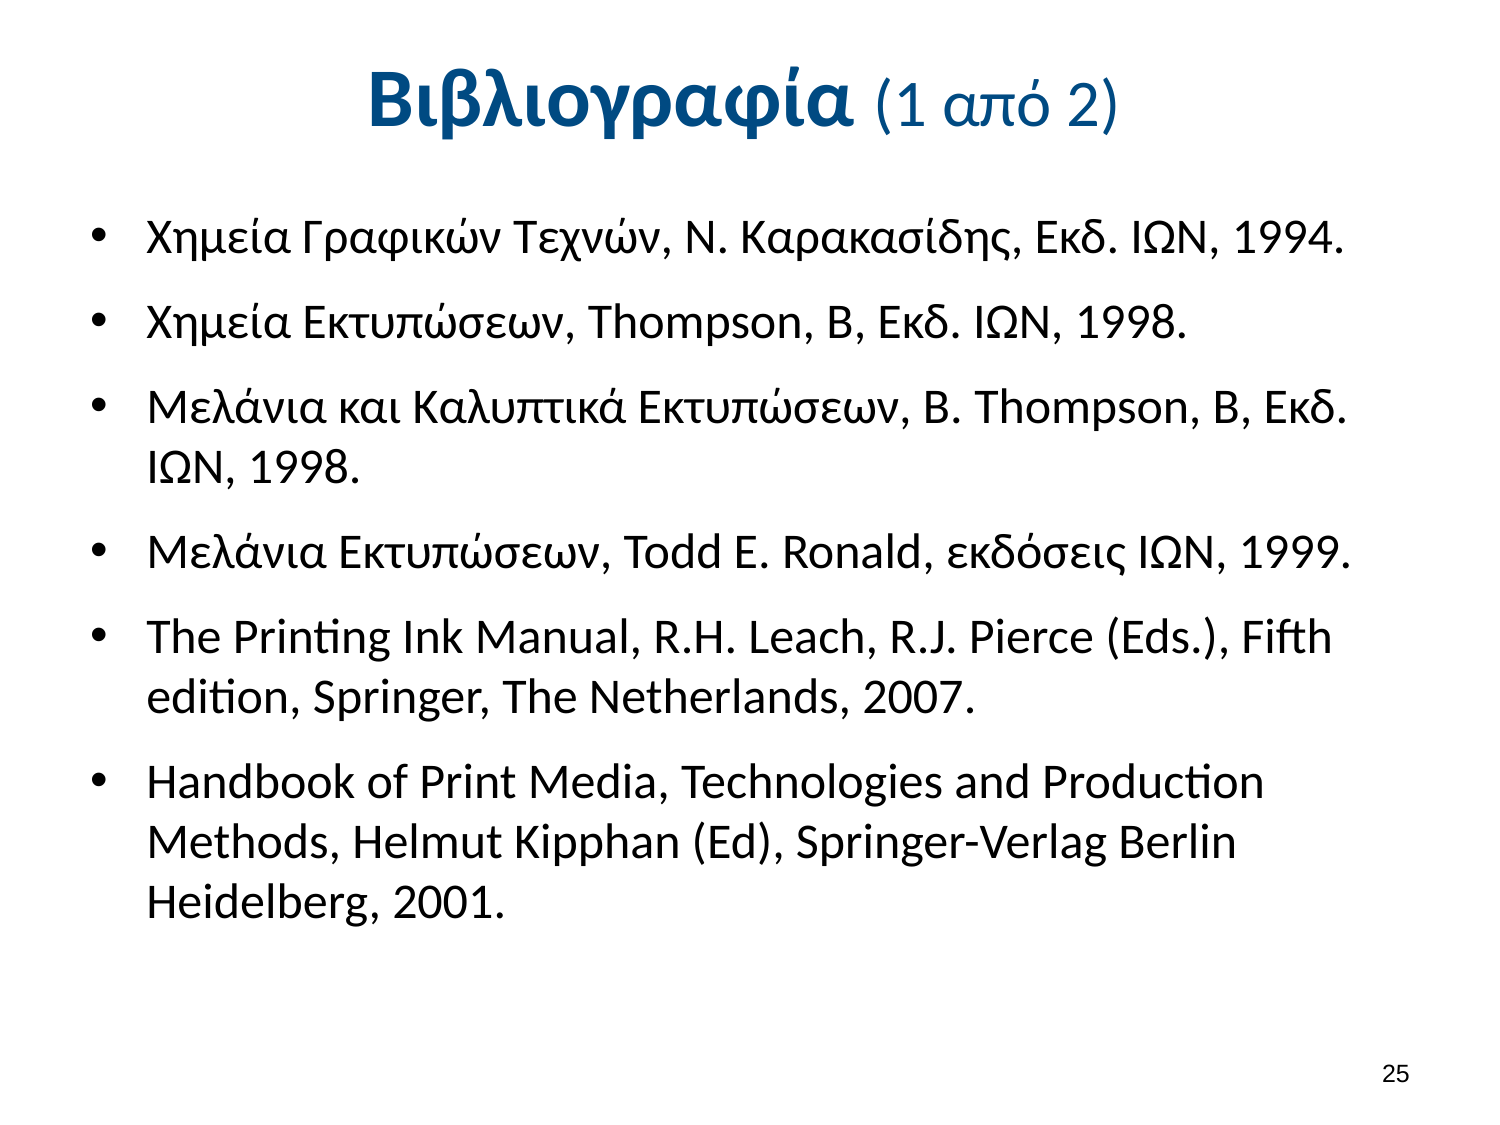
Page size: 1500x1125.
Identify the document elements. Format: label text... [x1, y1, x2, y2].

list Χημεία Γραφικών Τεχνών, Ν. Καρακασίδης, Εκδ. ΙΩΝ, 1994. Χημεία Εκτυπώσεων, Thompson, B, Εκδ. ΙΩΝ, 1998. Μελάνια και Καλυπτικά Εκτυπώσεων, Β. Thompson, B, Εκδ. ΙΩΝ, 1998. Μελάνια Εκτυπώσεων, Todd Ε. Ronald, εκδόσεις ΙΩΝ, 1999. The Printing Ink Manual, R.H. Leach, R.J. Pierce (Eds.), Fifth edition, Springer, The Netherlands, 2007. Handbook of Print Media, Technologies and Production Methods, Helmut Kipphan (Ed), Springer-Verlag Berlin Heidelberg, 2001. [75, 196, 1425, 1024]
slide_number 24 [1074, 1042, 1425, 1103]
title Βιβλιογραφία (1 από 2) [76, 19, 1427, 169]
